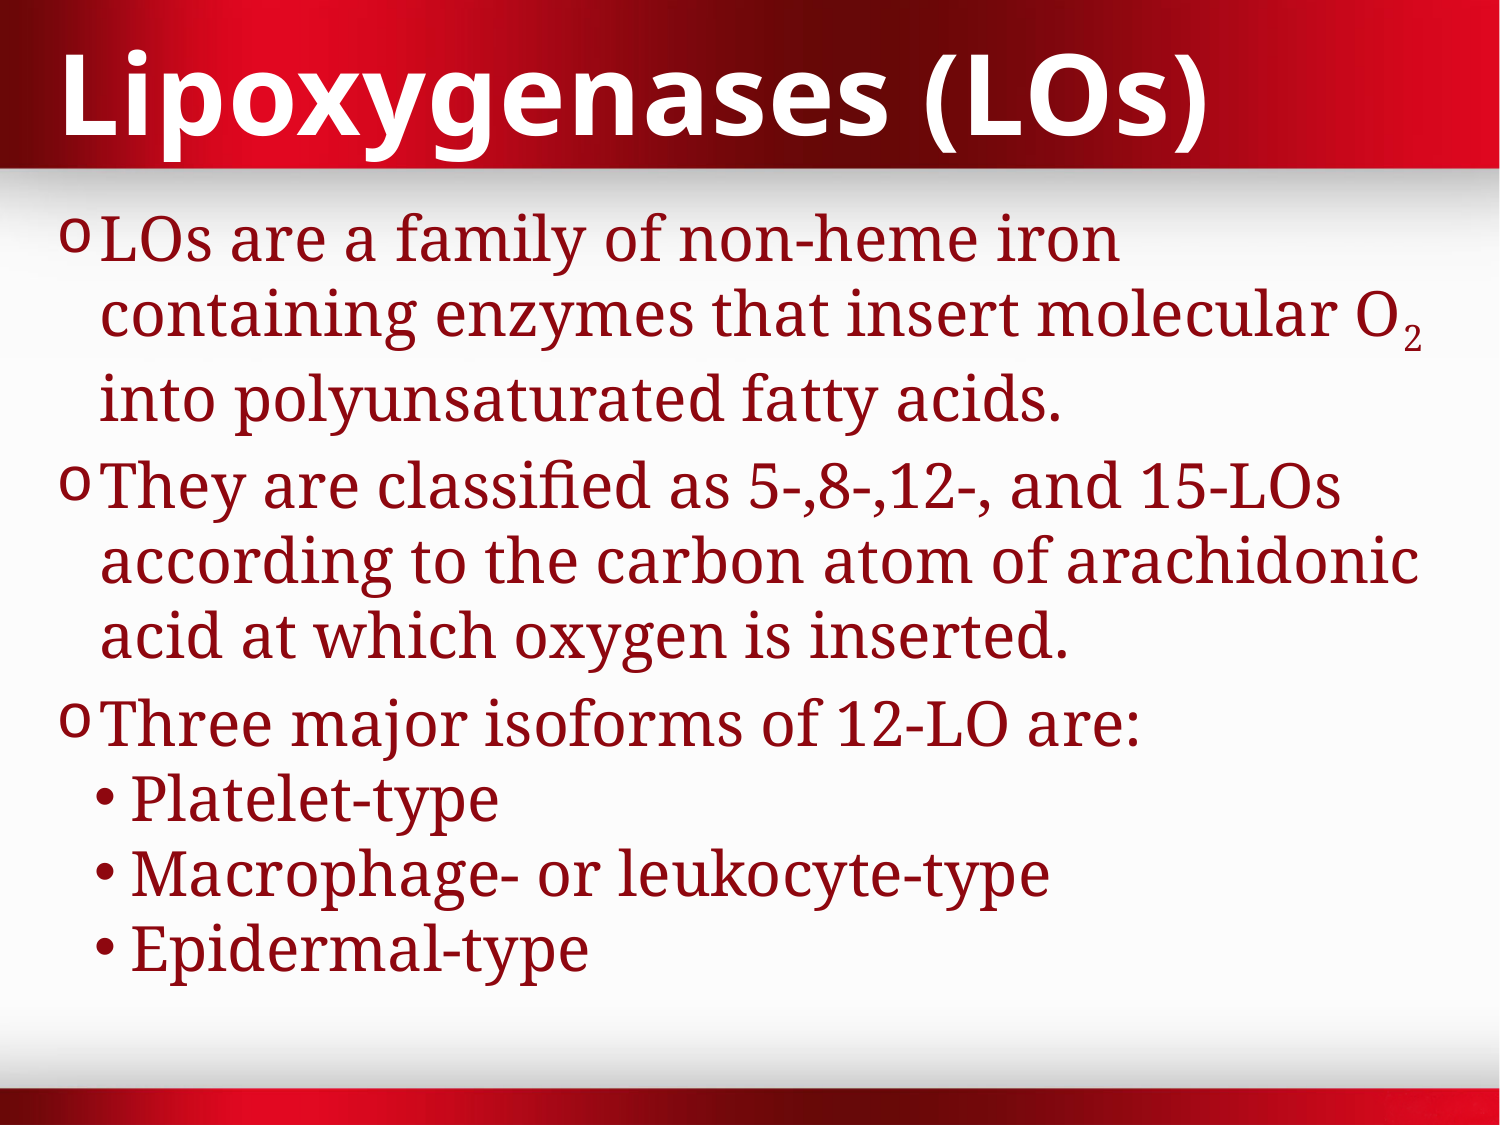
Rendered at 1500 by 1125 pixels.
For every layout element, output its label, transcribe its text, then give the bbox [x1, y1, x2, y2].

title Lipoxygenases (LOs) [41, 26, 1388, 172]
list LOs are a family of non-heme iron containing enzymes that insert molecular O2 into polyunsaturated fatty acids. They are classified as 5-,8-,12-, and 15-LOs according to the carbon atom of arachidonic acid at which oxygen is inserted. Three major isoforms of 12-LO are: Platelet-type Macrophage- or leukocyte-type Epidermal-type [41, 191, 1471, 1087]
